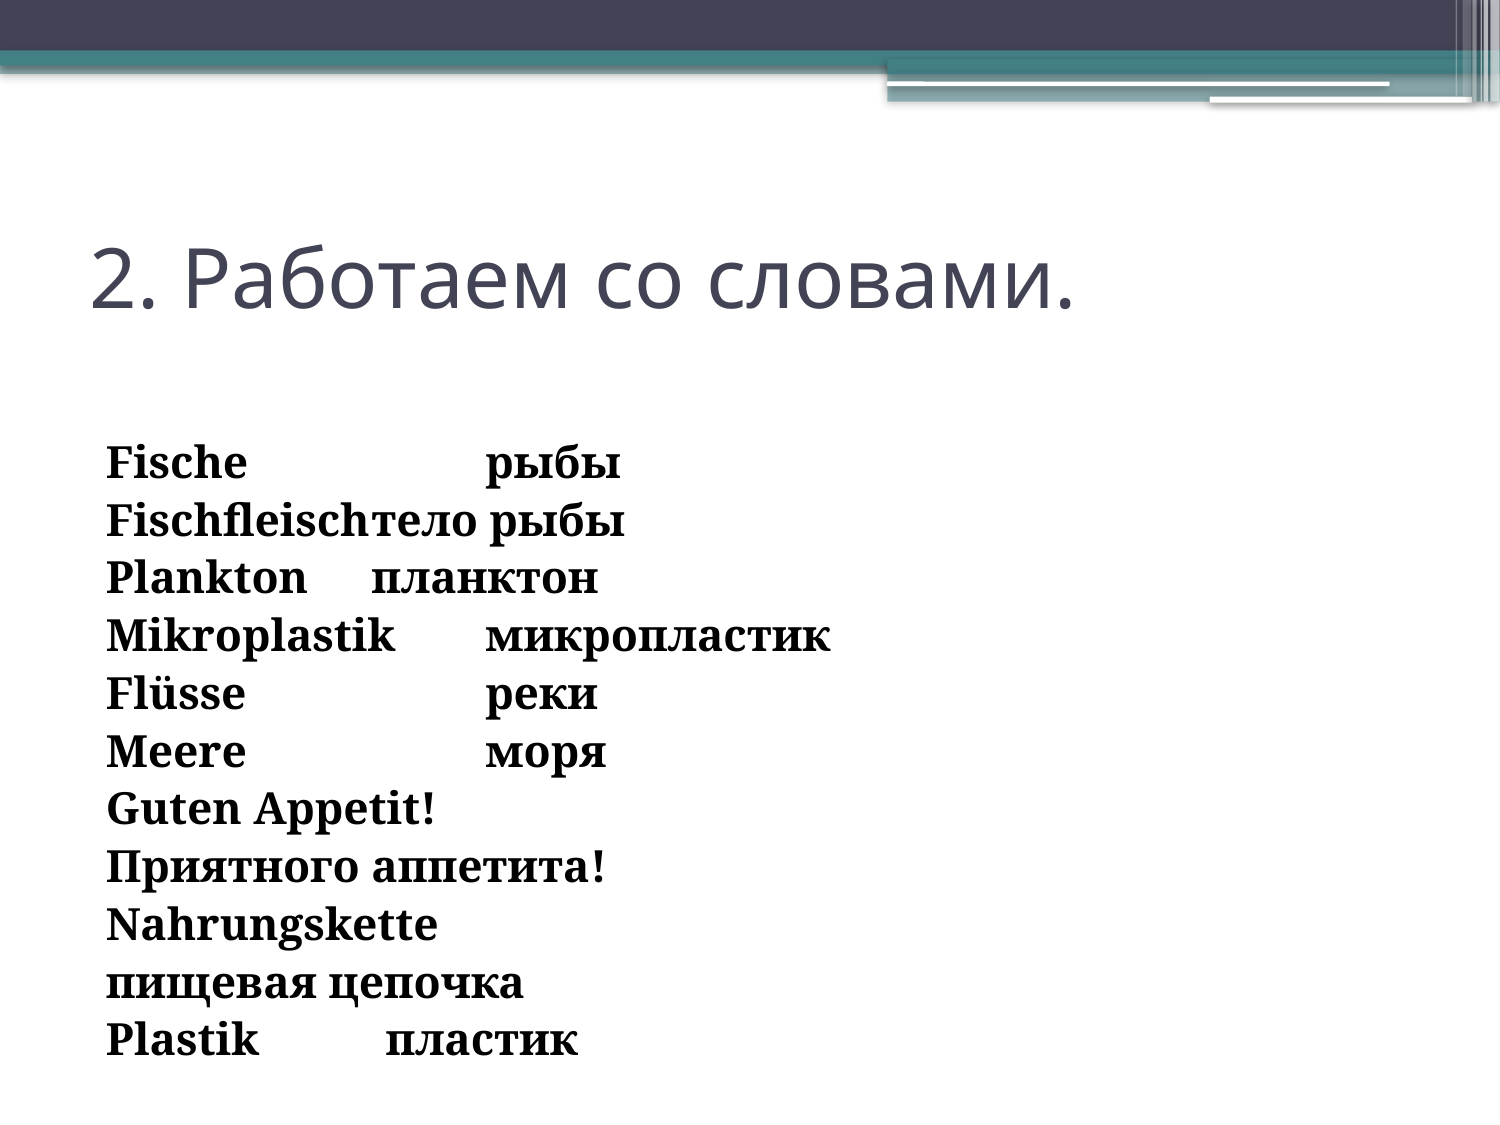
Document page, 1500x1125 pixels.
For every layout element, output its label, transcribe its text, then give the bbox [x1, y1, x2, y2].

list Fische рыбы Fischfleisch тело рыбы Plankton планктон Mikroplastik микропластик Flüsse реки Meere моря Guten Appetit! Приятного аппетита! Nahrungskette пищевая цепочка Рlastik пластик [75, 368, 1425, 1079]
title 2. Работаем со словами. [75, 187, 1425, 363]
